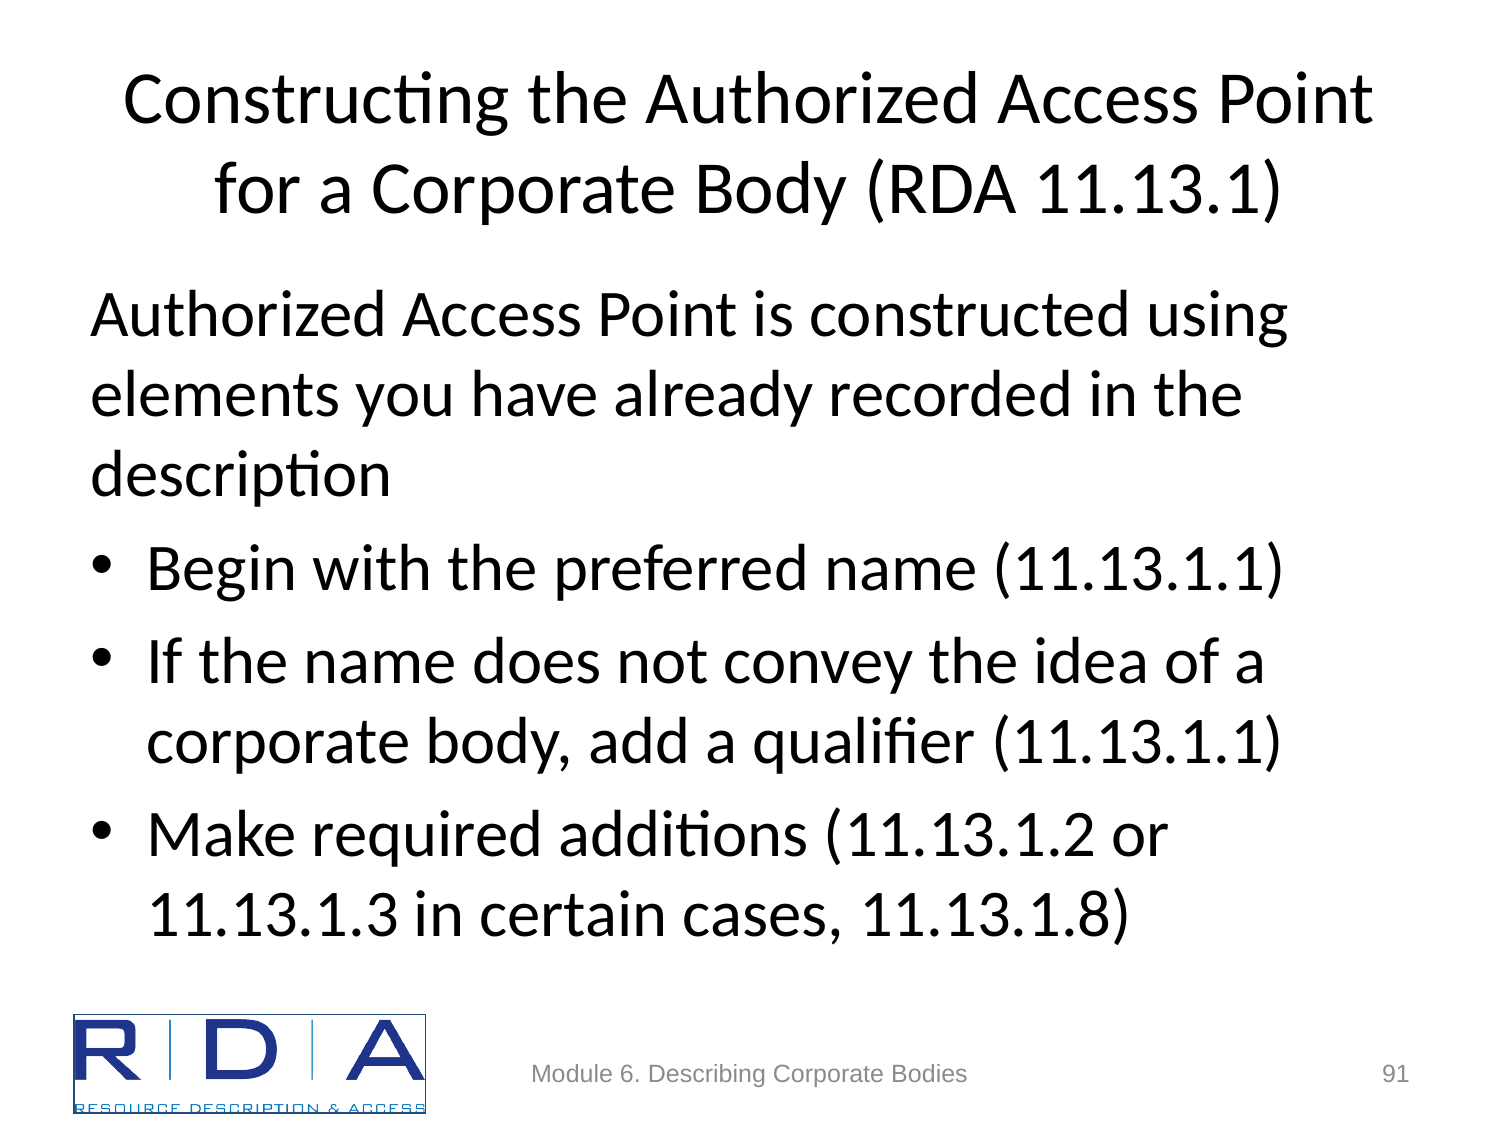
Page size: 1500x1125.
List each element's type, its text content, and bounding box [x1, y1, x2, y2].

footer Module 6. Describing Corporate Bodies [512, 1042, 988, 1103]
slide_number 91 [1074, 1042, 1425, 1103]
picture [75, 1015, 425, 1112]
list Authorized Access Point is constructed using elements you have already recorded in the description Begin with the preferred name (11.13.1.1) If the name does not convey the idea of a corporate body, add a qualifier (11.13.1.1) Make required additions (11.13.1.2 or 11.13.1.3 in certain cases, 11.13.1.8) [75, 262, 1425, 1005]
title Constructing the Authorized Access Point for a Corporate Body (RDA 11.13.1) [75, 45, 1425, 233]
